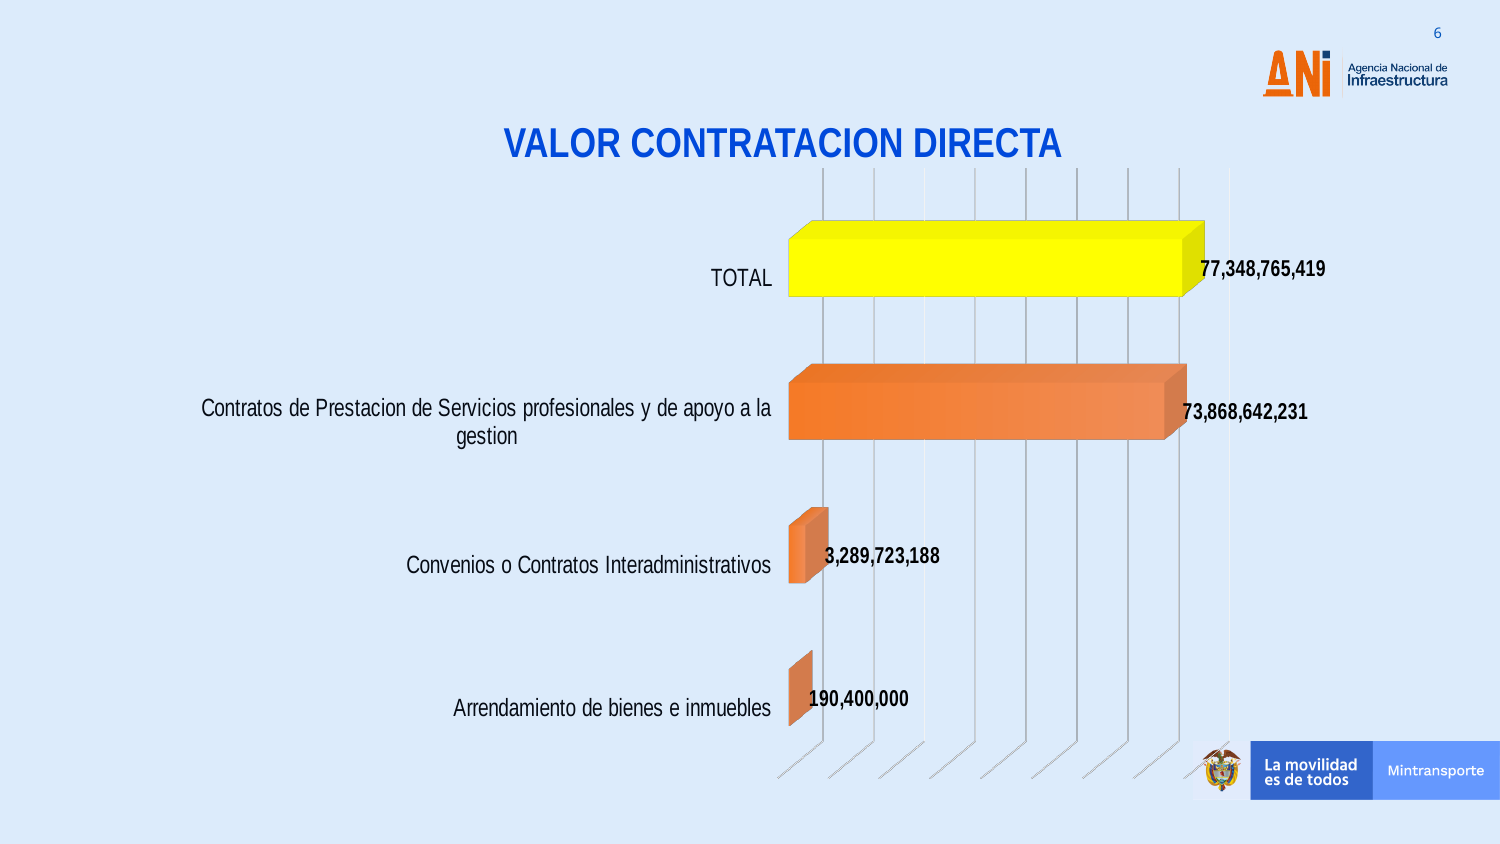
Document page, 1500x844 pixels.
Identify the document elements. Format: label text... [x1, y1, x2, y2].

picture [1193, 741, 1500, 800]
chart [172, 155, 1331, 792]
text_box VALOR CONTRATACION DIRECTA [488, 108, 1079, 154]
picture [1263, 47, 1448, 100]
